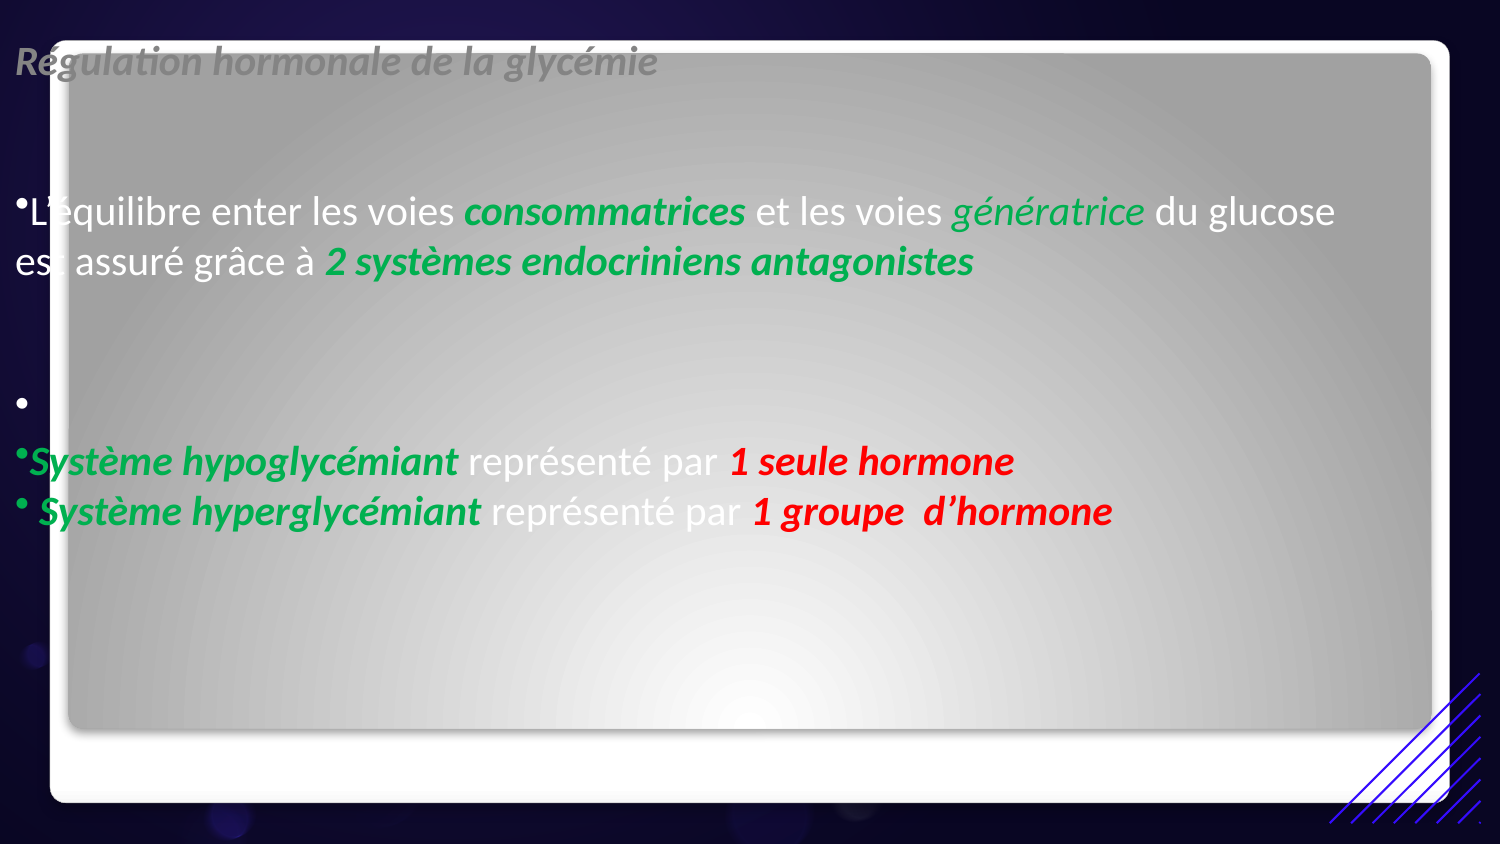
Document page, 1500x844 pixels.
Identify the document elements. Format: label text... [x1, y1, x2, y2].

picture [0, 0, 1500, 844]
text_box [1329, 673, 1481, 824]
list Régulation hormonale de la glycémie L’équilibre enter les voies consommatrices et les voies génératrice du glucose est assuré grâce à 2 systèmes endocriniens antagonistes Système hypoglycémiant représenté par 1 seule hormone Système hyperglycémiant représenté par 1 groupe d’hormone [0, 25, 1383, 542]
